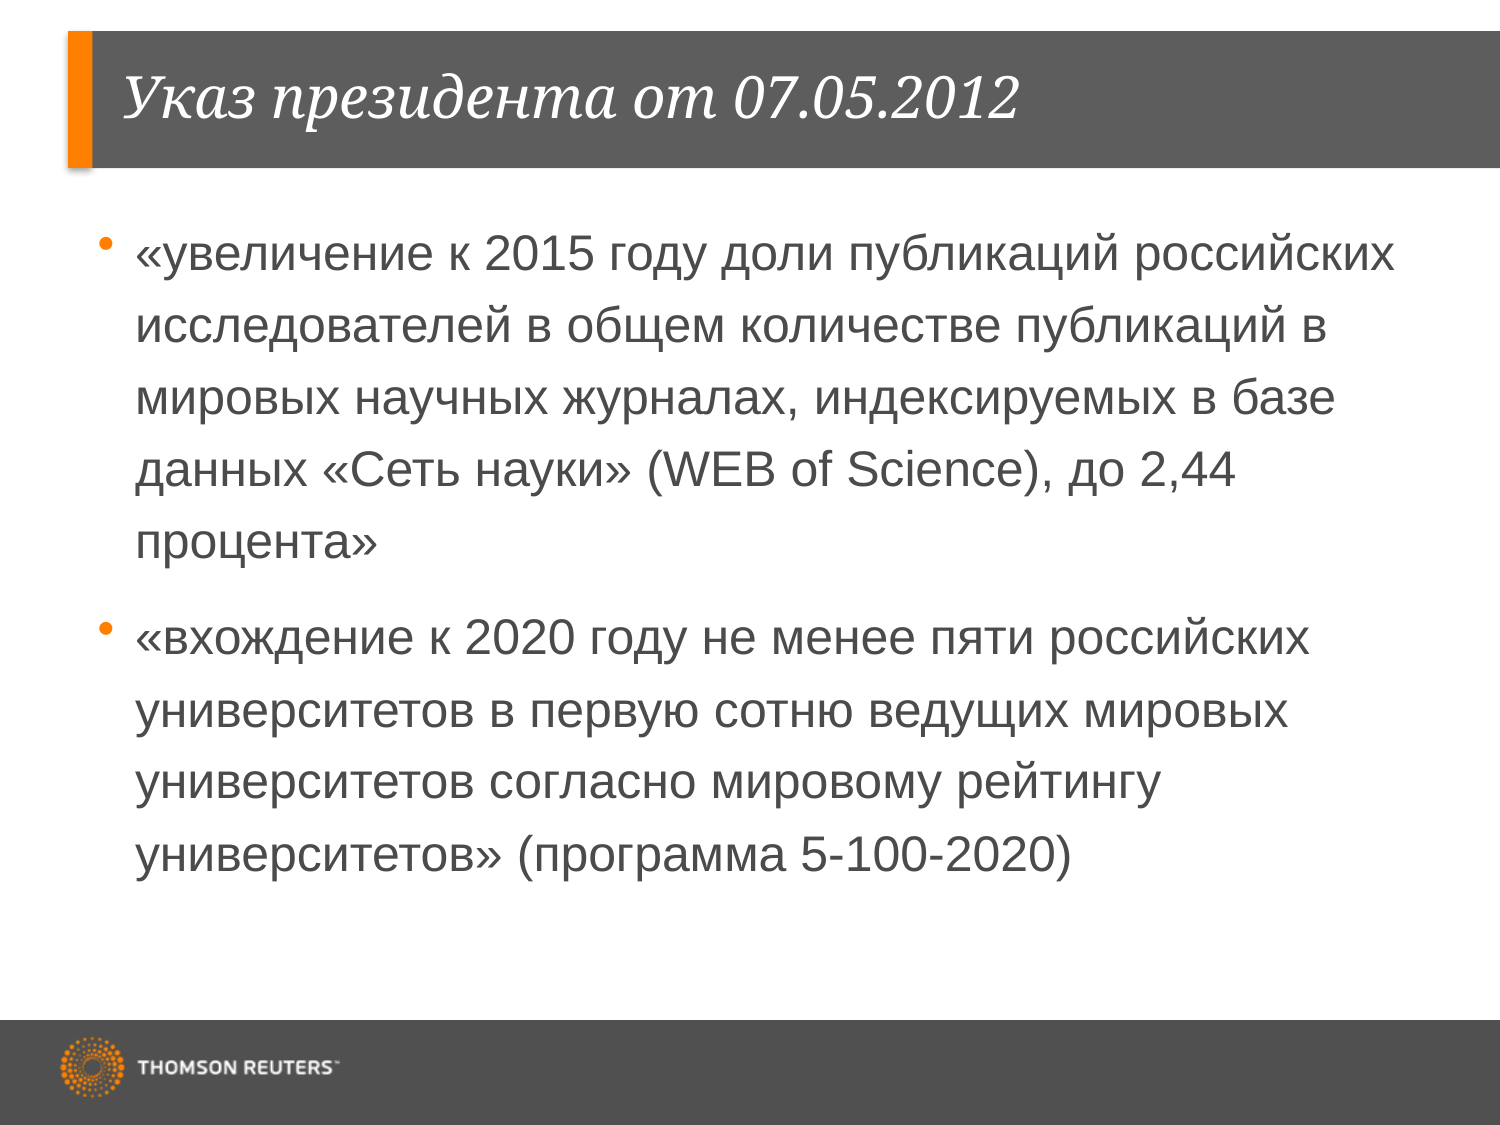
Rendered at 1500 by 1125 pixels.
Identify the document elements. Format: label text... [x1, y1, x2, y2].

picture [0, 1020, 1500, 1125]
title Указ президента от 07.05.2012 [92, 30, 1500, 169]
list «увеличение к 2015 году доли публикаций российских исследователей в общем количестве публикаций в мировых научных журналах, индексируемых в базе данных «Сеть науки» (WEB of Science), до 2,44 процента» «вхождение к 2020 году не менее пяти российских университетов в первую сотню ведущих мировых университетов согласно мировому рейтингу университетов» (программа 5-100-2020) [97, 207, 1457, 959]
